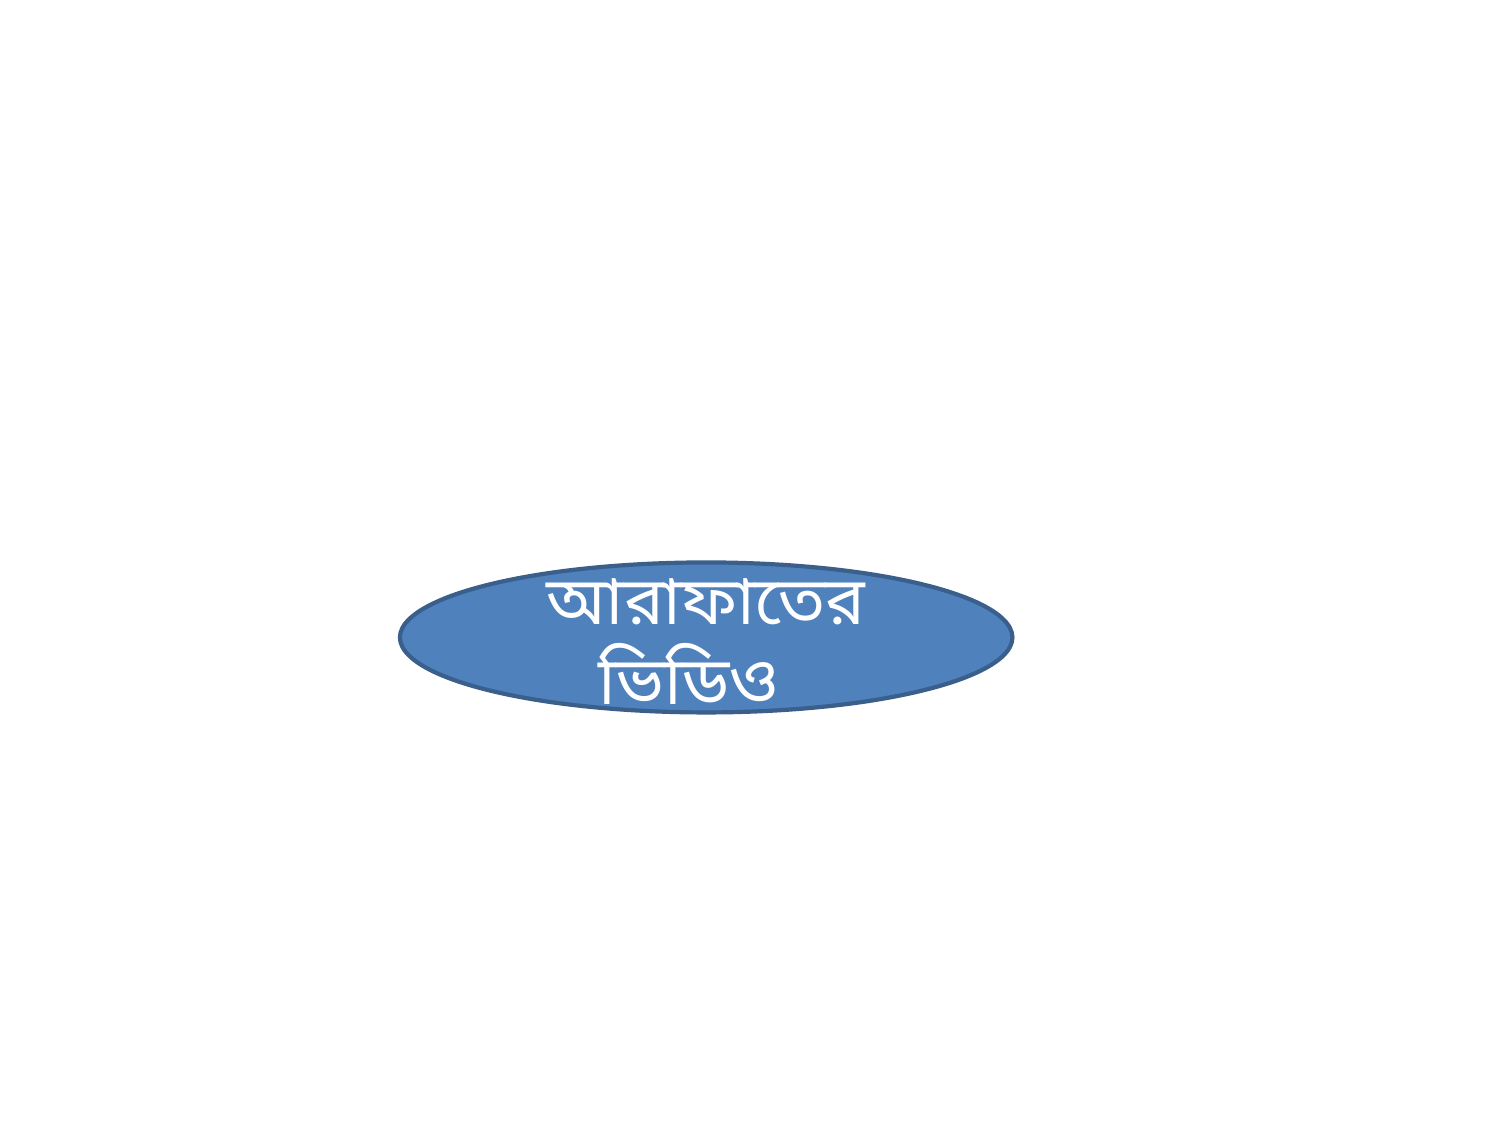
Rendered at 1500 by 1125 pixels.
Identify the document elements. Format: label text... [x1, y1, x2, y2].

text_box আরাফাতের ভিডিও [397, 560, 1015, 715]
